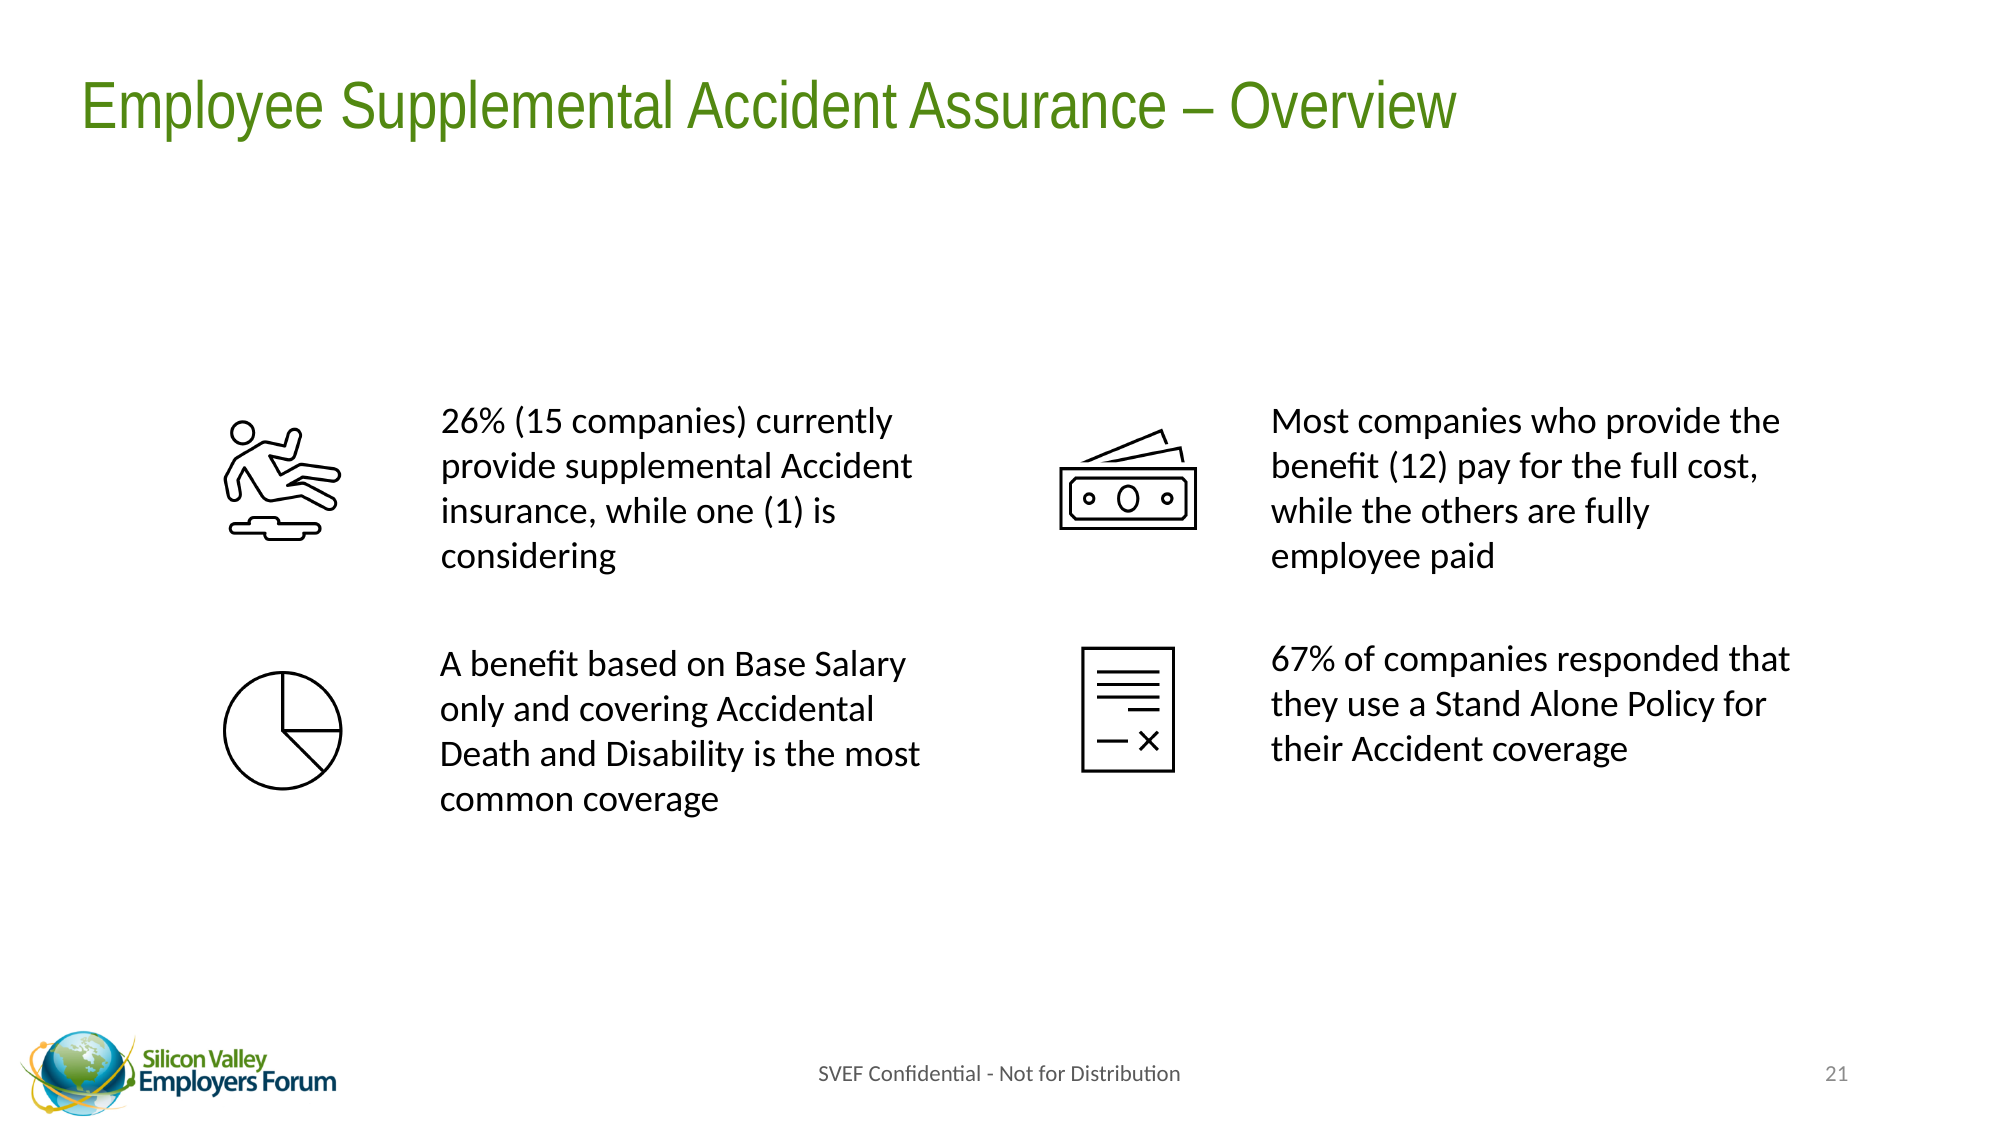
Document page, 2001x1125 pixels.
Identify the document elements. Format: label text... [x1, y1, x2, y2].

footer SVEF Confidential - Not for Distribution [662, 1042, 1338, 1103]
text_box 26% (15 companies) currently provide supplemental Accident insurance, while one (1) is considering [426, 388, 1002, 583]
picture [13, 1029, 338, 1117]
picture [1052, 404, 1203, 555]
text_box Most companies who provide the benefit (12) pay for the full cost, while the others are fully employee paid [1255, 388, 1810, 583]
slide_number 21 [1413, 1042, 1864, 1103]
picture [207, 404, 358, 555]
picture [1052, 634, 1203, 785]
text_box 67% of companies responded that they use a Stand Alone Policy for their Accident coverage [1255, 626, 1810, 776]
picture [207, 655, 358, 806]
title Employee Supplemental Accident Assurance – Overview [66, 22, 1792, 191]
text_box A benefit based on Base Salary only and covering Accidental Death and Disability is the most common coverage [425, 631, 980, 827]
